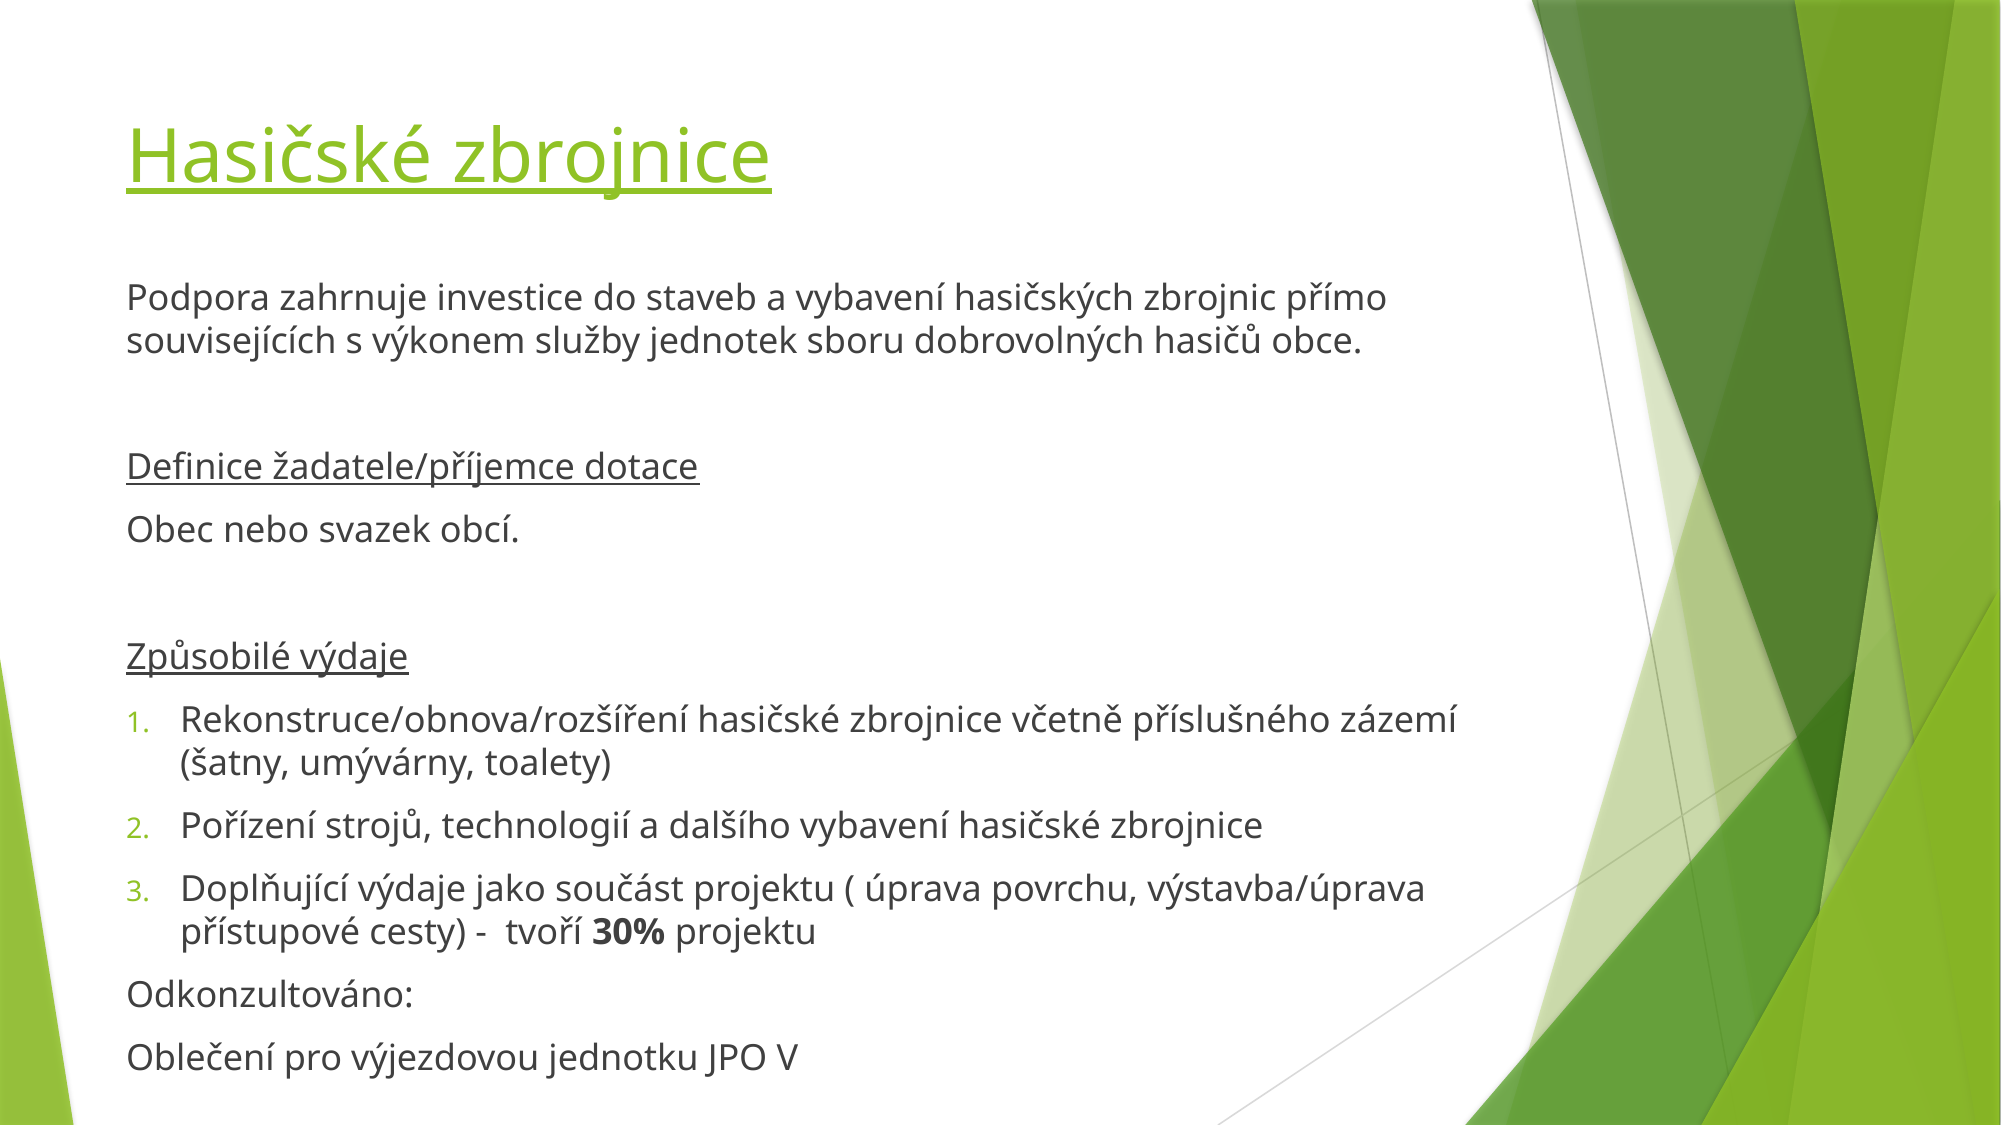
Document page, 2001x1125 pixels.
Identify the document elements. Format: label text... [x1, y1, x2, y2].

title Hasičské zbrojnice [111, 99, 1522, 267]
list Podpora zahrnuje investice do staveb a vybavení hasičských zbrojnic přímo souvisejících s výkonem služby jednotek sboru dobrovolných hasičů obce. Definice žadatele/příjemce dotace Obec nebo svazek obcí. Způsobilé výdaje Rekonstruce/obnova/rozšíření hasičské zbrojnice včetně příslušného zázemí (šatny, umývárny, toalety) Pořízení strojů, technologií a dalšího vybavení hasičské zbrojnice Doplňující výdaje jako součást projektu ( úprava povrchu, výstavba/úprava přístupové cesty) - tvoří 30% projektu Odkonzultováno: Oblečení pro výjezdovou jednotku JPO V [111, 267, 1522, 1090]
